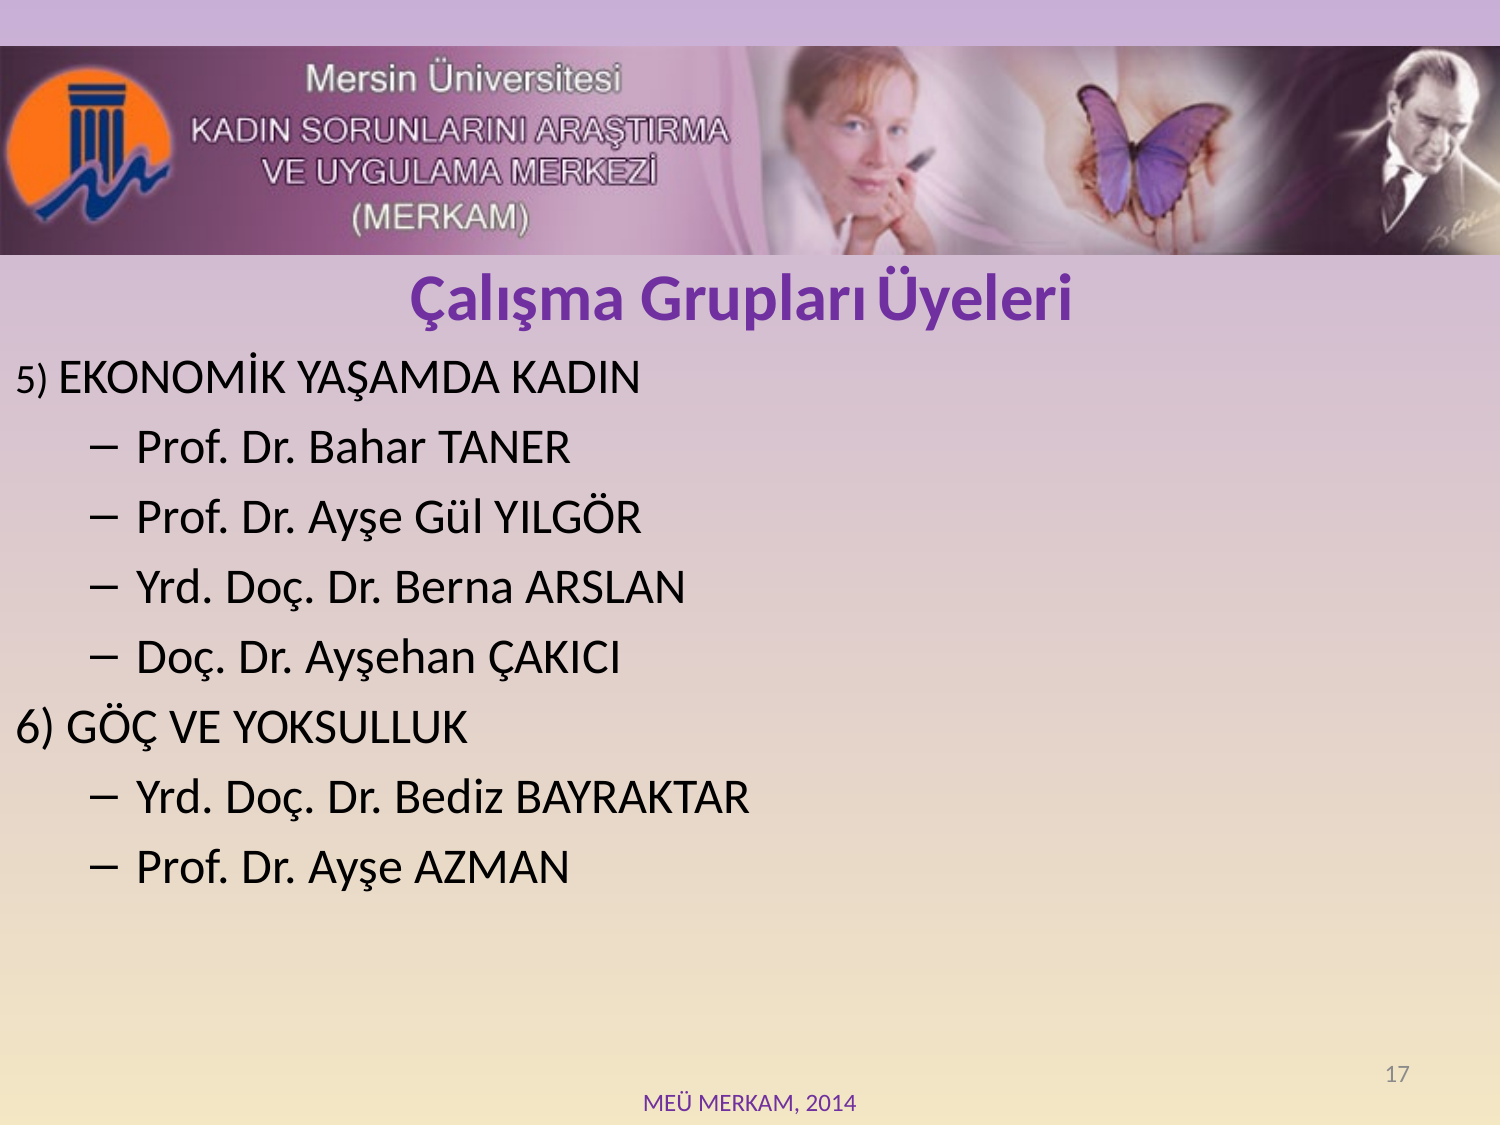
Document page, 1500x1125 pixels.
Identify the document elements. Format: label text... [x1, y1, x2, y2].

picture [0, 46, 1500, 245]
footer MEÜ MERKAM, 2014 [512, 1042, 988, 1125]
slide_number 17 [1074, 1042, 1425, 1103]
list Çalışma Grupları Üyeleri 5) EKONOMİK YAŞAMDA KADIN Prof. Dr. Bahar TANER Prof. Dr. Ayşe Gül YILGÖR Yrd. Doç. Dr. Berna ARSLAN Doç. Dr. Ayşehan ÇAKICI 6) GÖÇ VE YOKSULLUK Yrd. Doç. Dr. Bediz BAYRAKTAR Prof. Dr. Ayşe AZMAN [0, 245, 1500, 1125]
